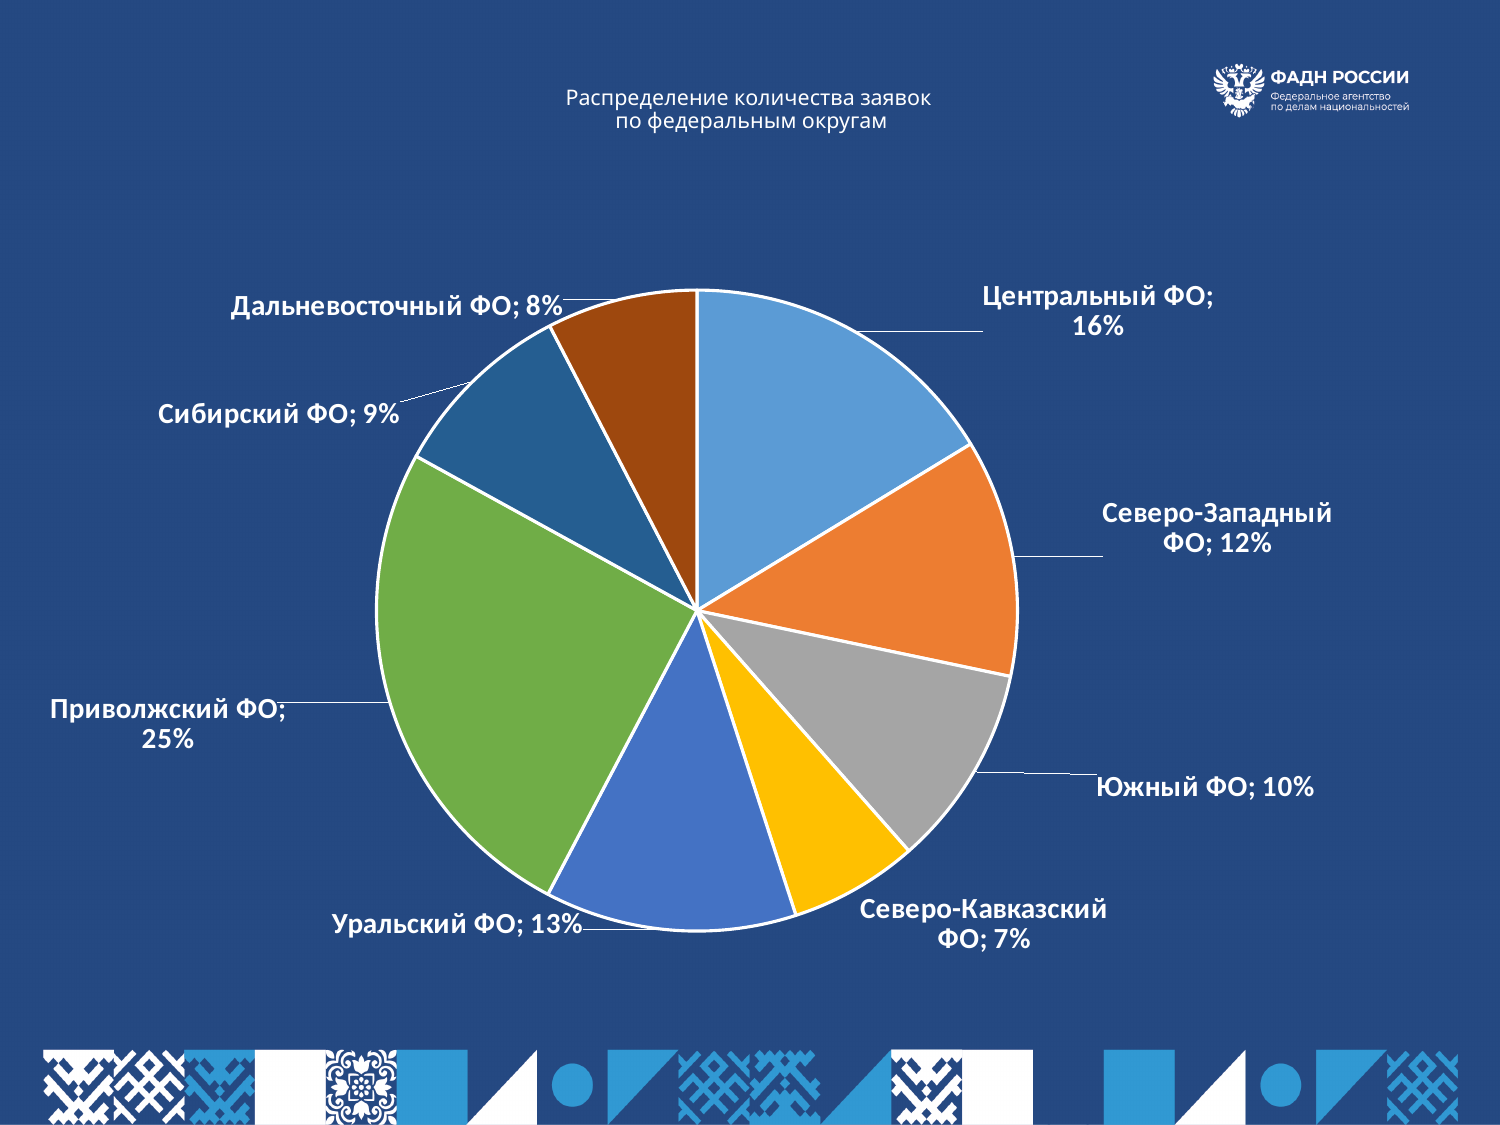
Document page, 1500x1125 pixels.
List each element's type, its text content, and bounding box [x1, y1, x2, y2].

picture [0, 0, 1500, 1125]
chart [50, 241, 1401, 984]
title Распределение количества заявок по федеральным округам [367, 36, 1136, 142]
